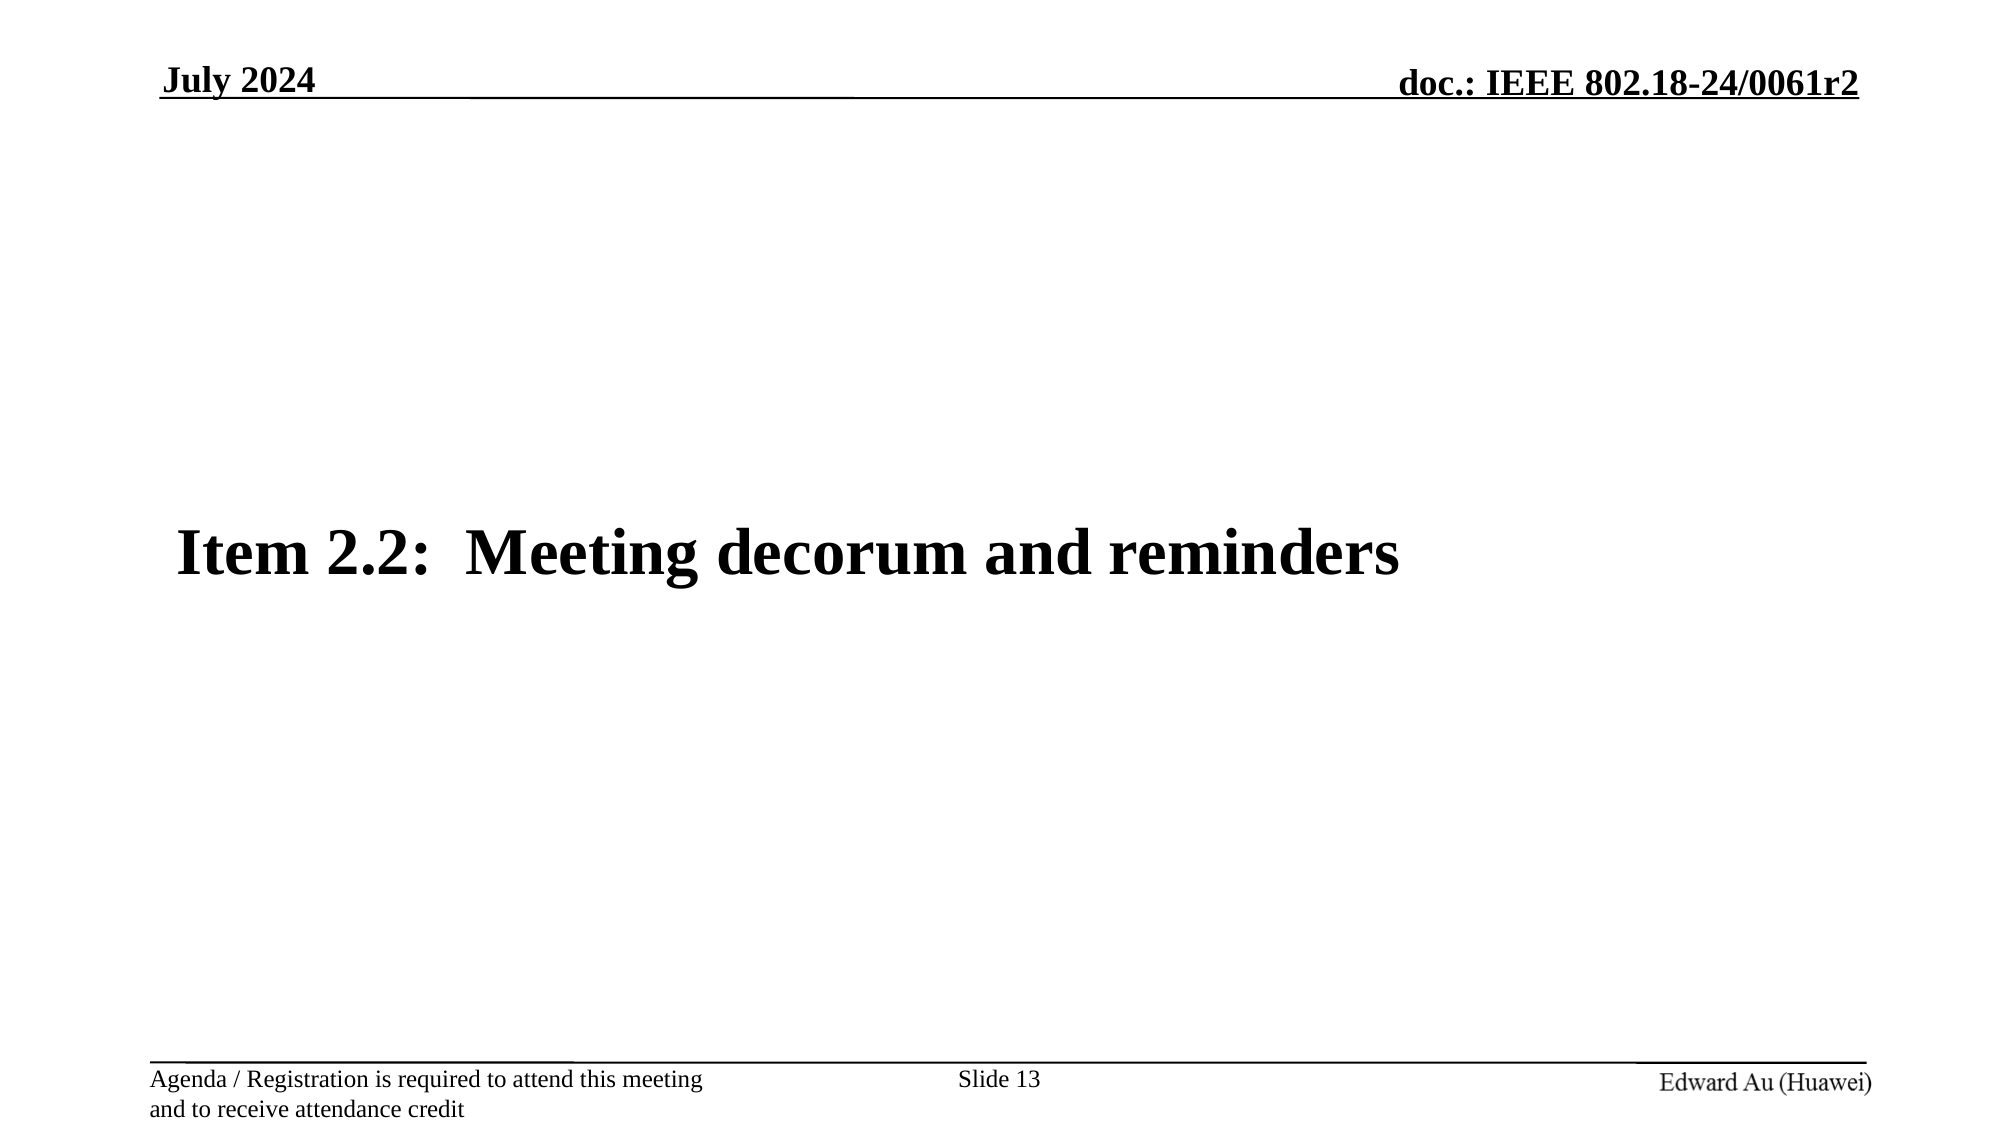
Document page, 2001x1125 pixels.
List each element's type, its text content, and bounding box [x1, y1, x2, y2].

slide_number Slide 13 [933, 1061, 1067, 1123]
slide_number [161, 54, 526, 101]
text_box Item 2.2: Meeting decorum and reminders [162, 500, 1675, 675]
picture [1174, 1058, 1887, 1113]
